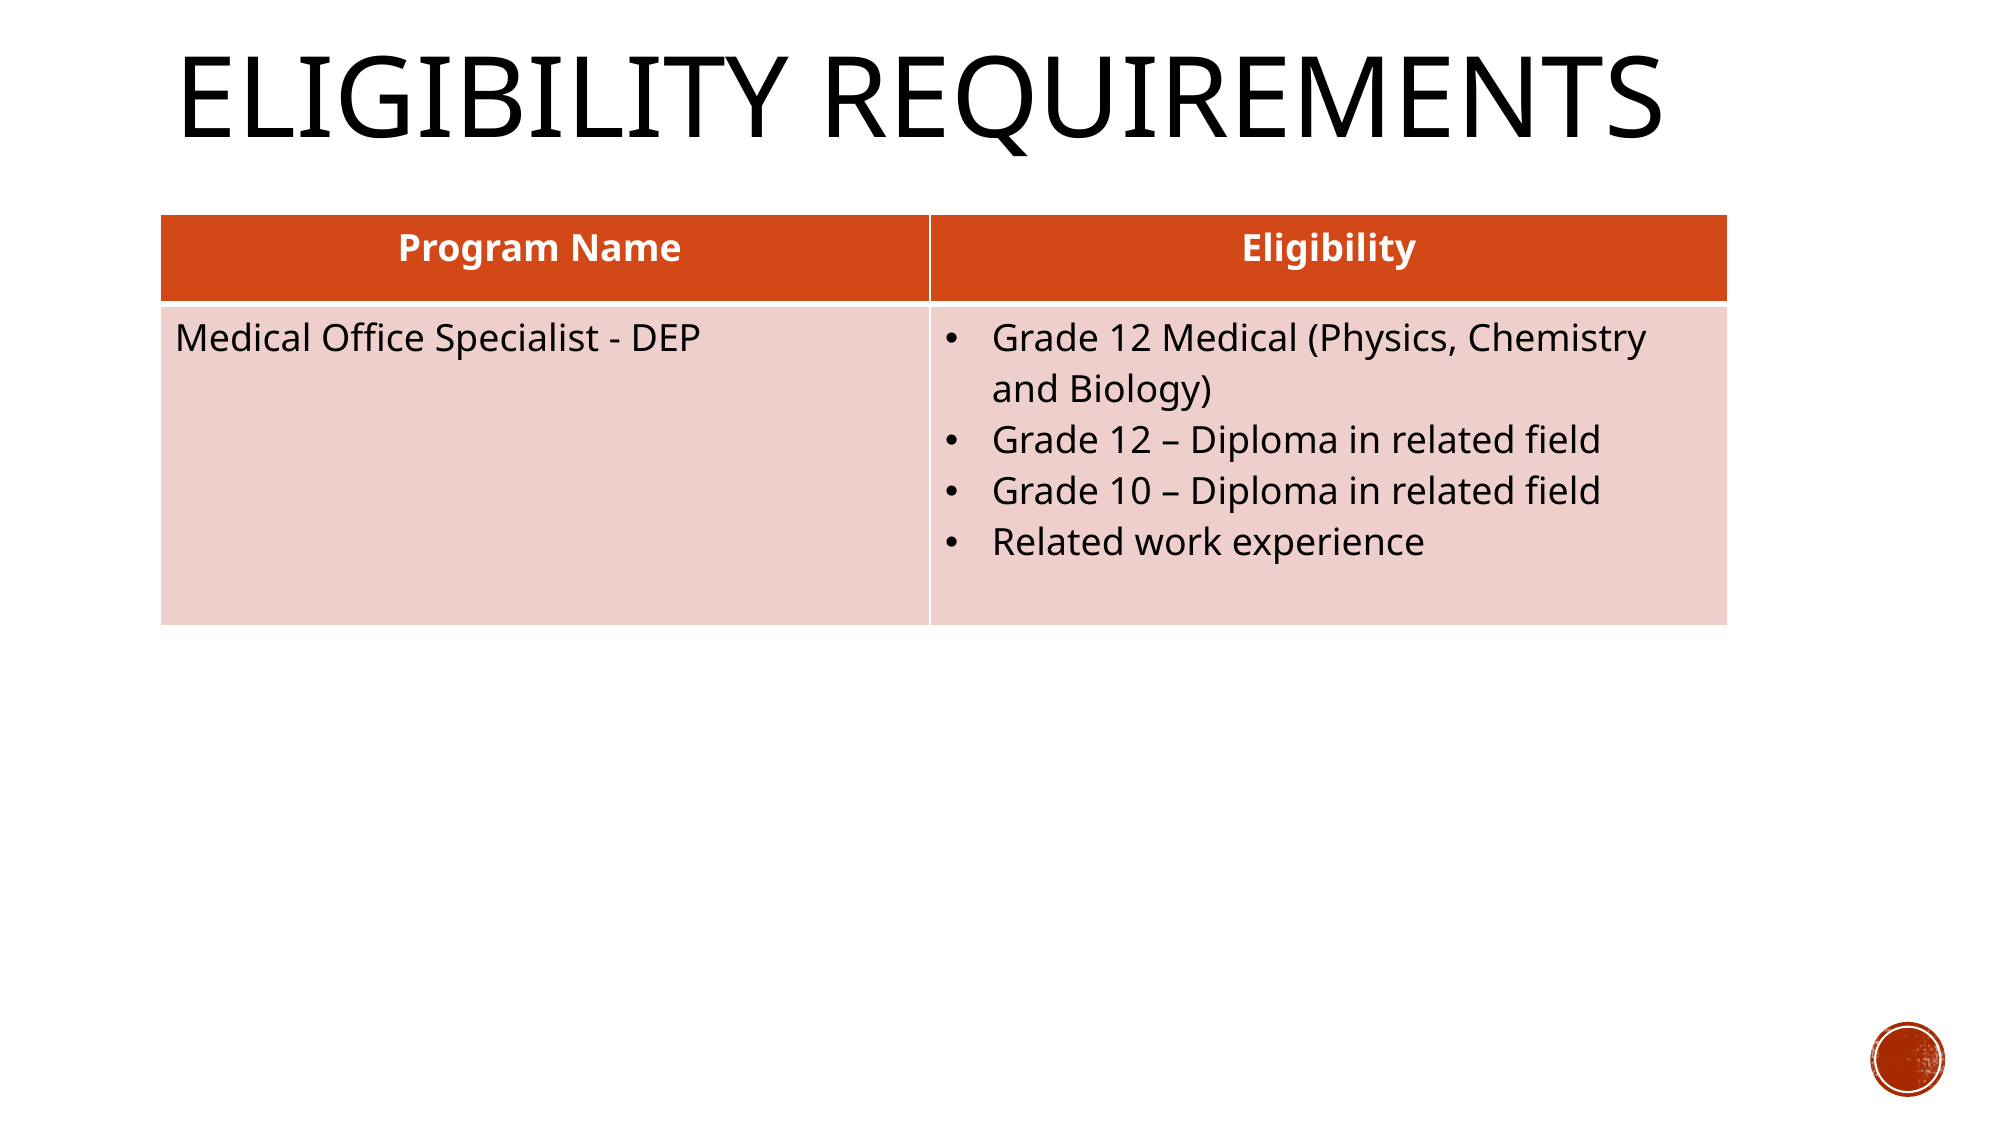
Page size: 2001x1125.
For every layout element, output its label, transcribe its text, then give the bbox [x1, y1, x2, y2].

table_cell Medical Office Specialist - DEP [161, 307, 929, 625]
table_header Program Name [161, 215, 929, 301]
table_cell Grade 12 Medical (Physics, Chemistry and Biology) Grade 12 – Diploma in related field Grade 10 – Diploma in related field Related work experience [931, 307, 1727, 625]
table_header Eligibility [931, 215, 1727, 301]
title Eligibility Requirements [159, 0, 1810, 234]
